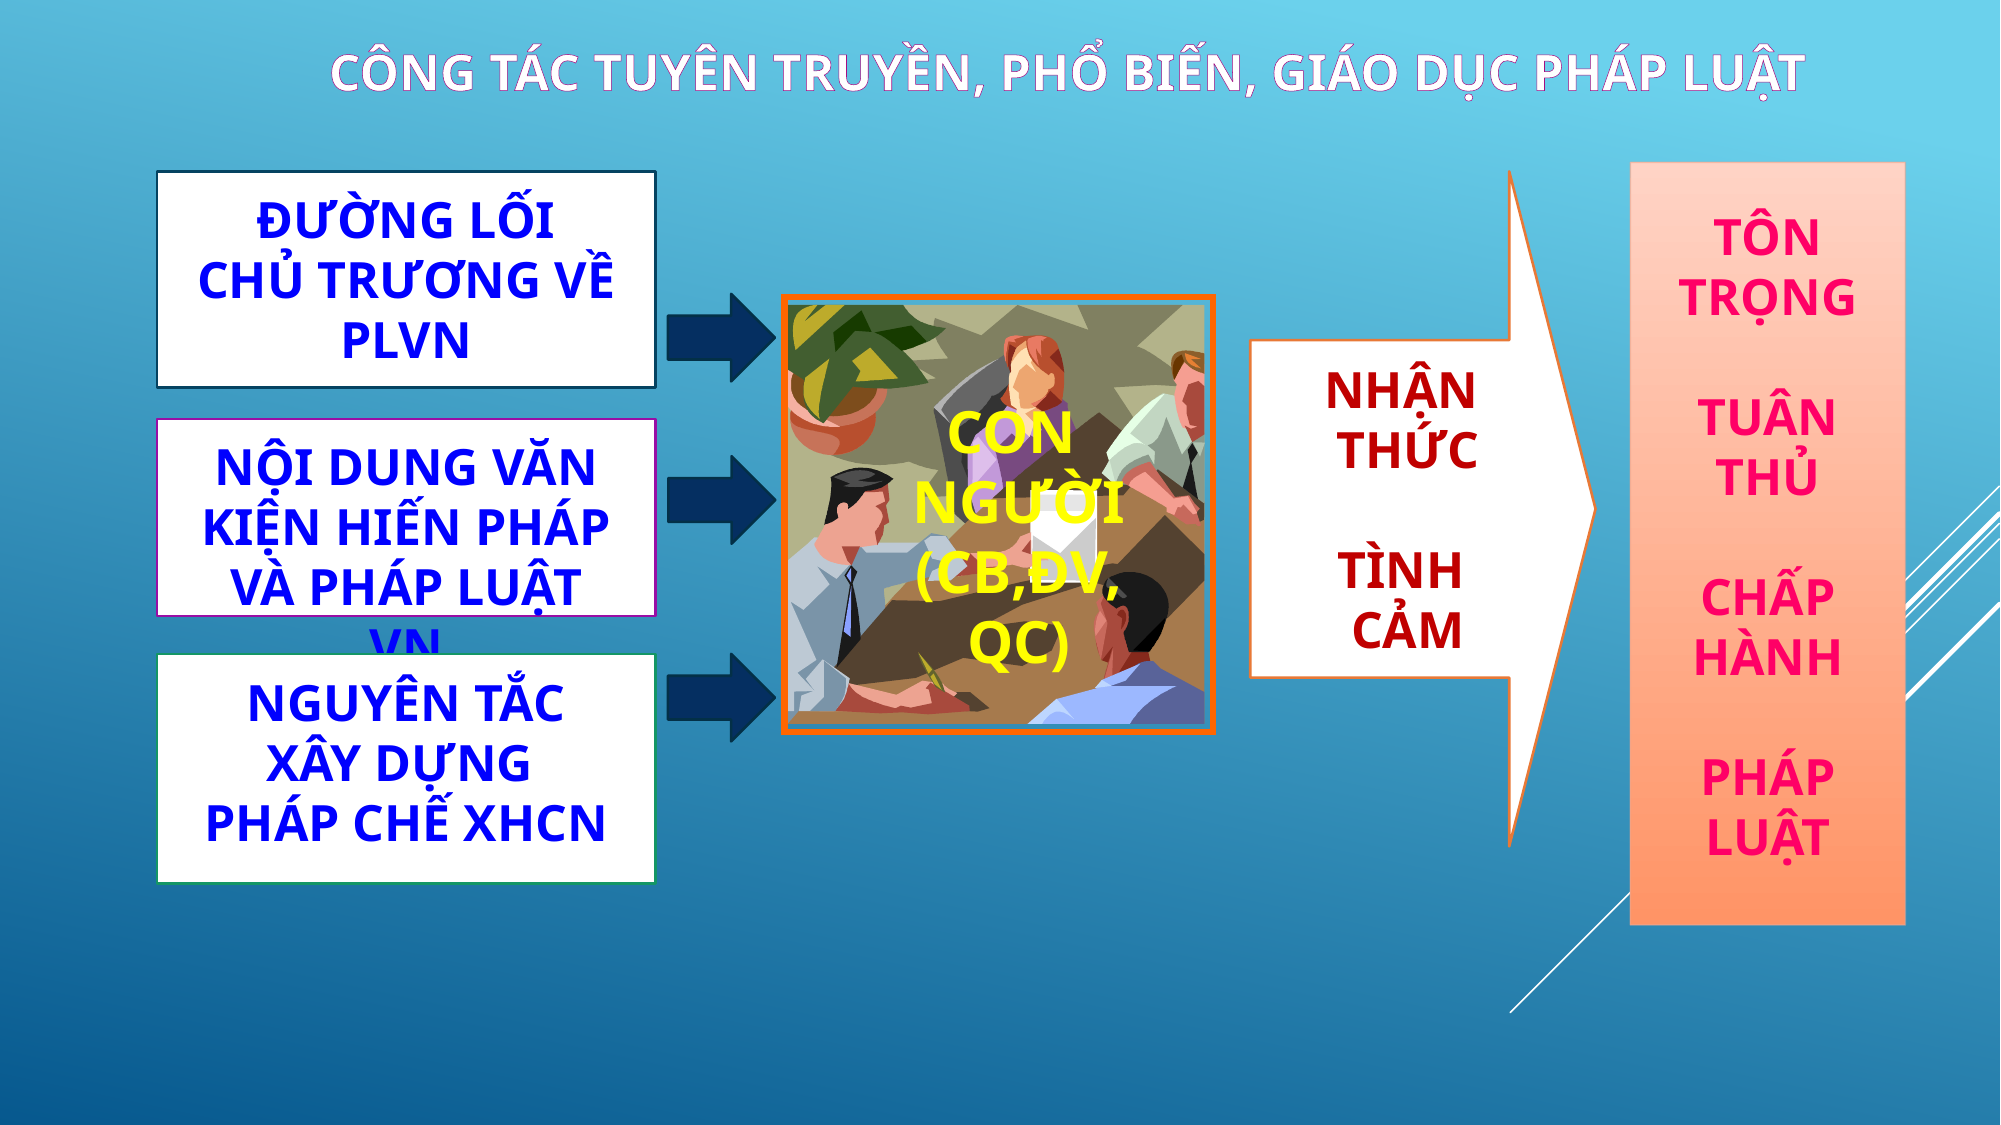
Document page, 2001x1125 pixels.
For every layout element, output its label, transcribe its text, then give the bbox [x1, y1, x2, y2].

text_box NGUYÊN TẮC XÂY DỰNG PHÁP CHẾ XHCN [156, 653, 657, 885]
text_box [666, 292, 776, 383]
text_box [667, 454, 777, 545]
text_box [666, 652, 776, 743]
text_box TÔN TRỌNG TUÂN THỦ CHẤP HÀNH PHÁP LUẬT [1630, 162, 1906, 926]
text_box ĐƯỜNG LỐI CHỦ TRƯƠNG VỀ PLVN [156, 170, 657, 389]
text_box CÔNG TÁC TUYÊN TRUYỀN, PHỔ BIẾN, GIÁO DỤC PHÁP LUẬT [313, 33, 1822, 109]
text_box NỘI DUNG VĂN KIỆN HIẾN PHÁP VÀ PHÁP LUẬT VN [156, 418, 657, 617]
text_box NHẬN THỨC TÌNH CẢM [1248, 170, 1597, 848]
picture [787, 299, 1211, 730]
